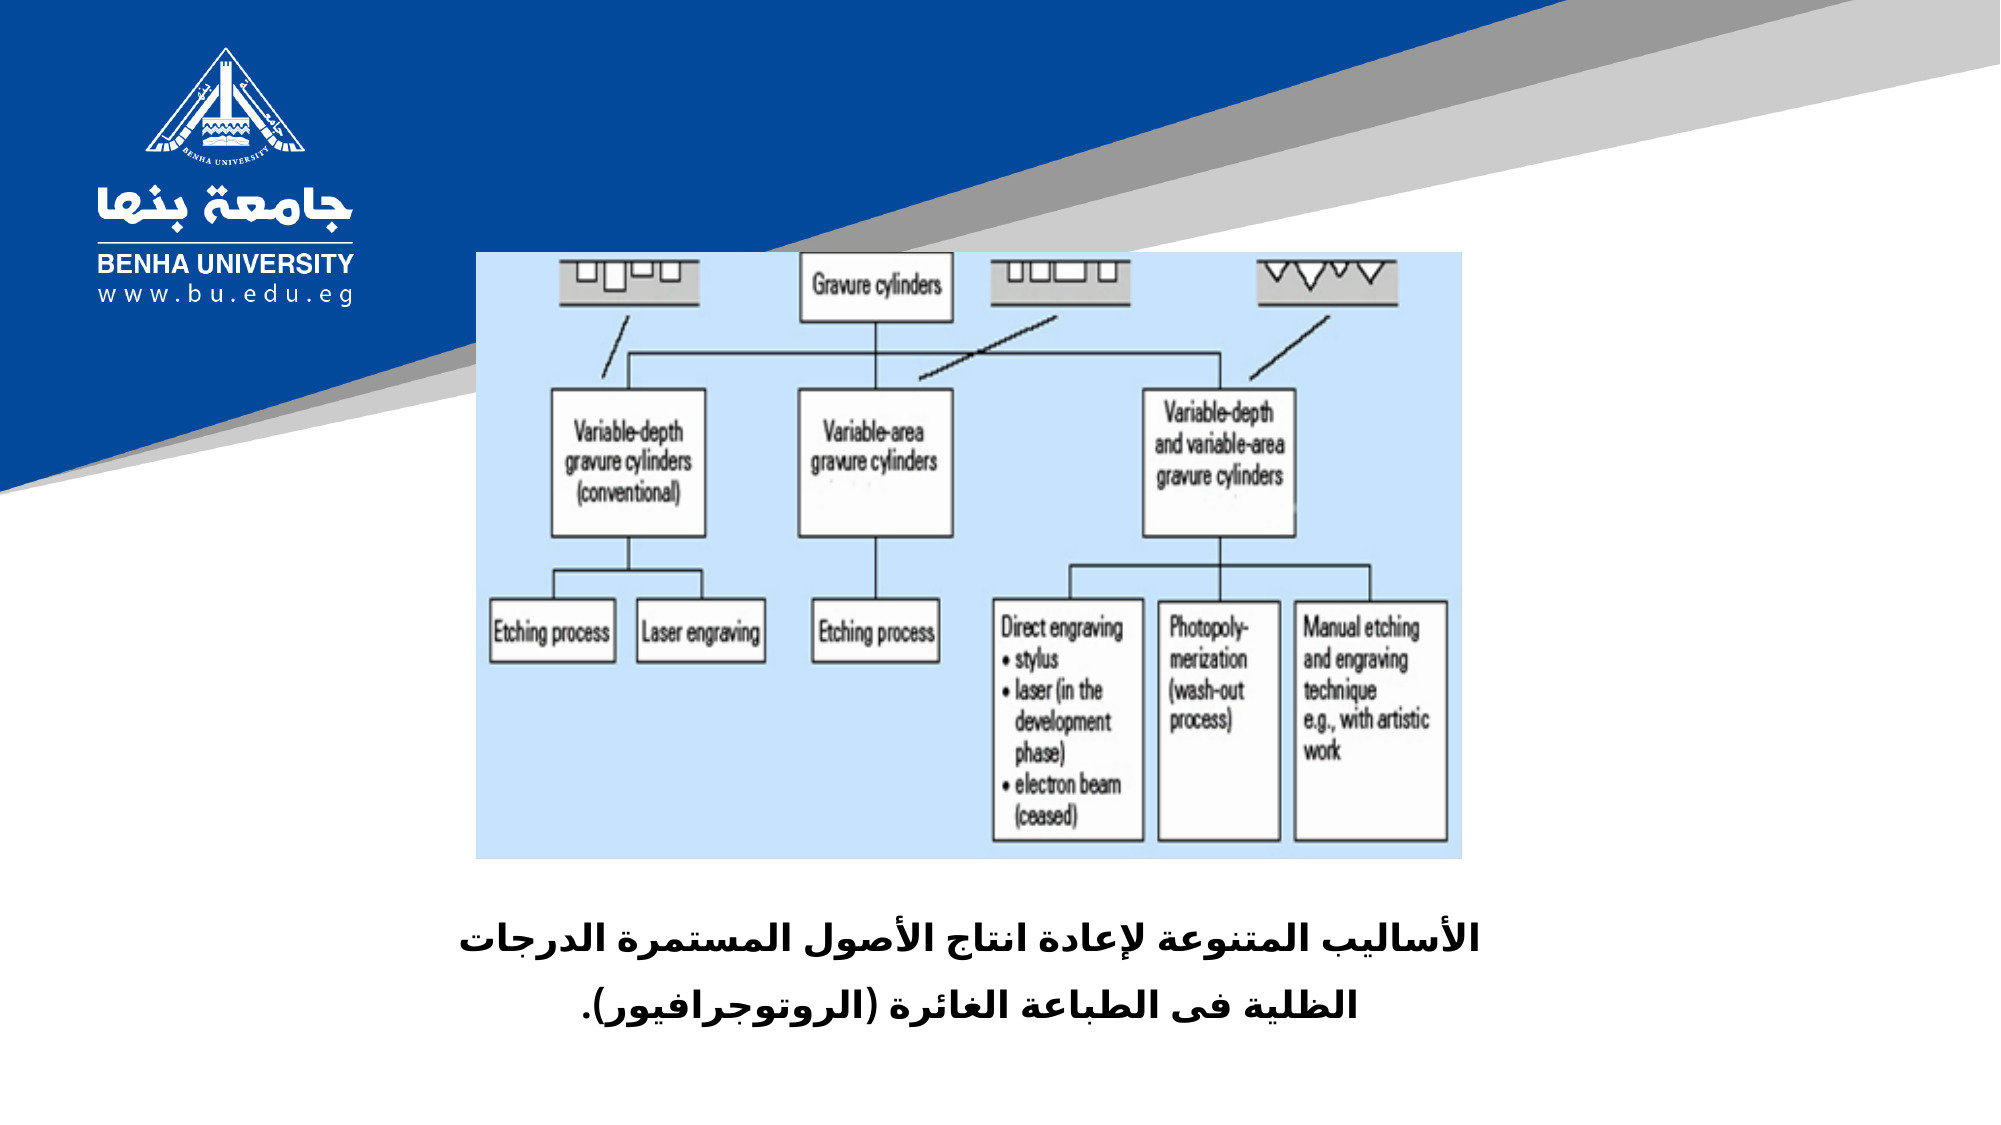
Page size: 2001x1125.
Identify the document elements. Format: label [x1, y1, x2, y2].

picture [476, 252, 1464, 861]
list [0, 0, 2000, 1125]
